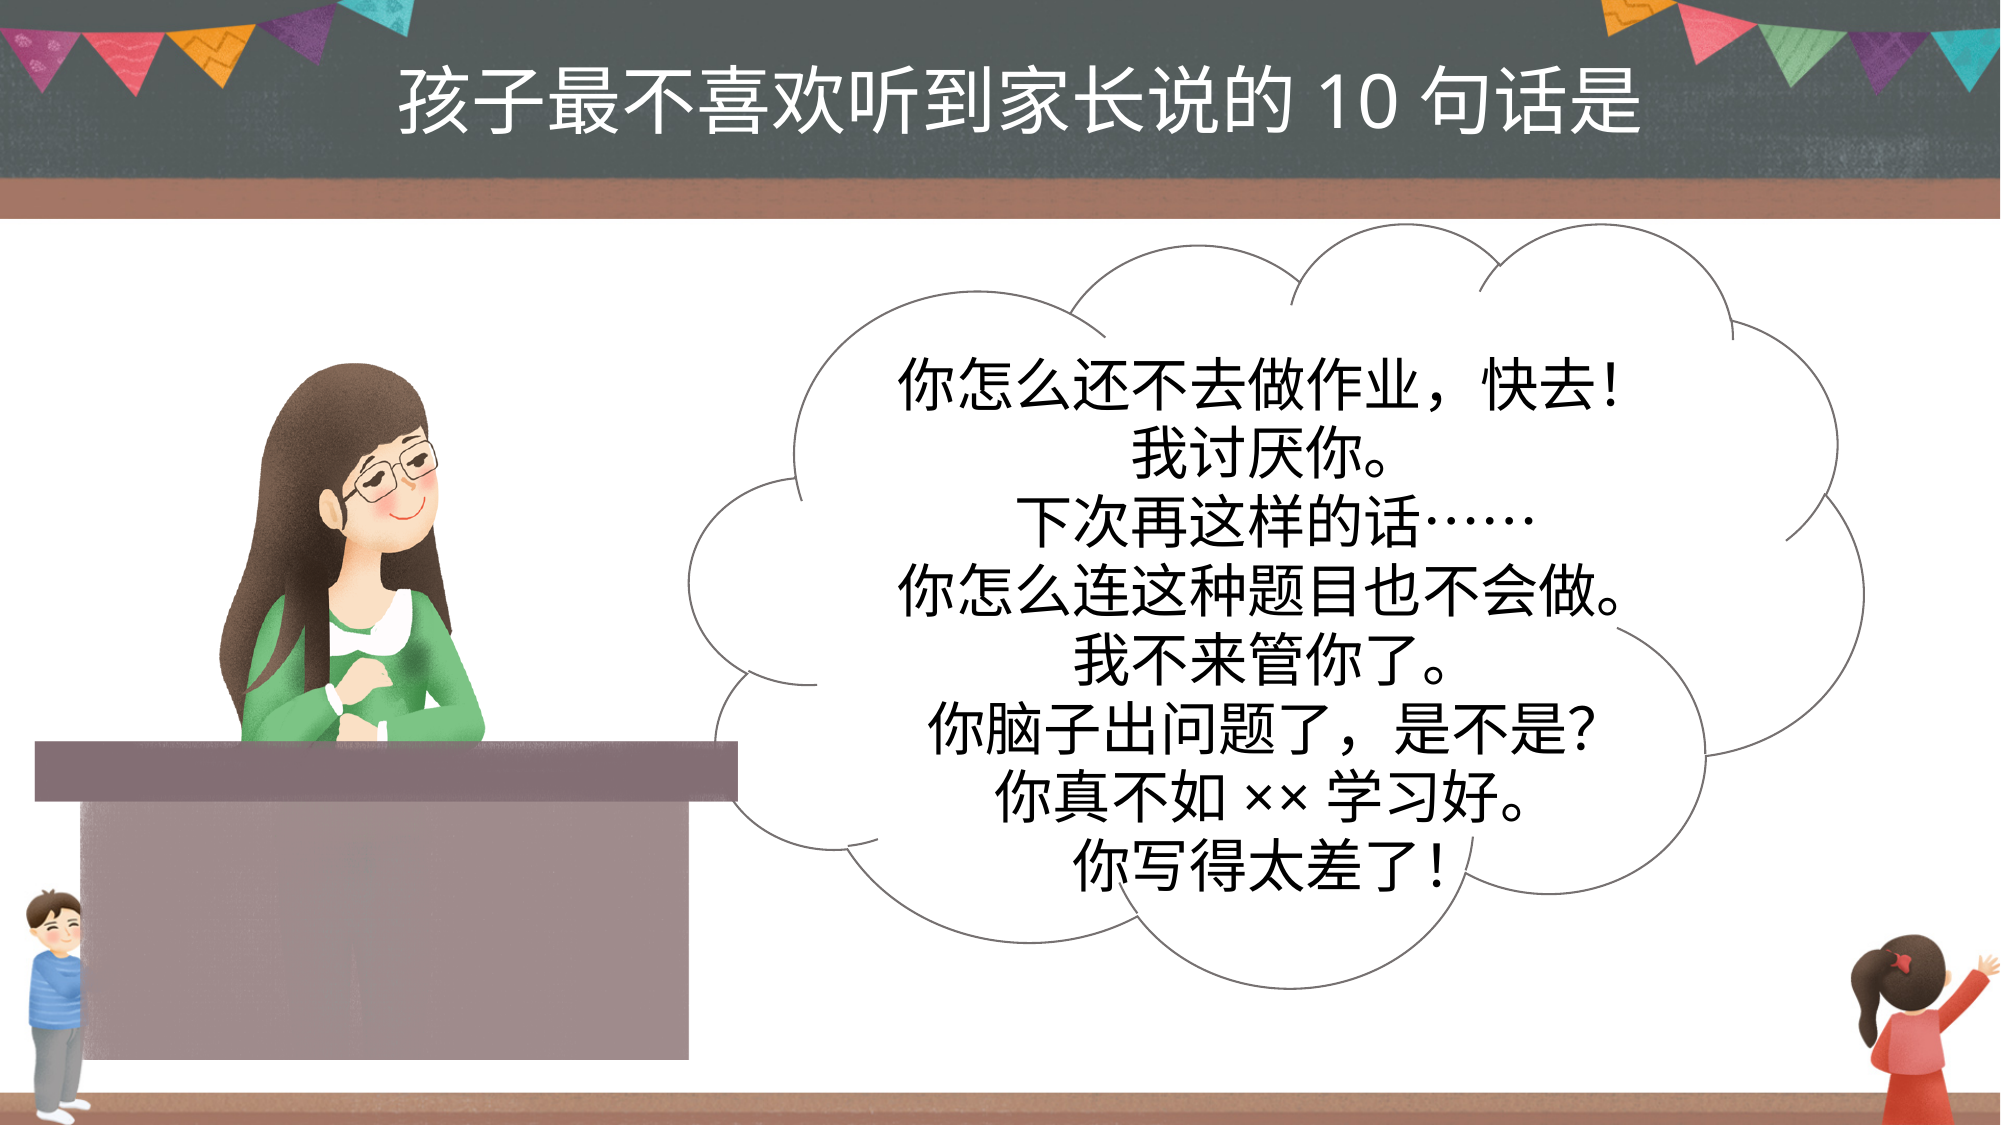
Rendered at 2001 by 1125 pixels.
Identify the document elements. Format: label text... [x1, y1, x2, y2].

text_box 你怎么还不去做作业，快去！ 我讨厌你。 下次再这样的话…… 你怎么连这种题目也不会做。 我不来管你了。 你脑子出问题了，是不是？ 你真不如××学习好。 你写得太差了！ [824, 341, 1729, 907]
text_box 孩子最不喜欢听到家长说的10句话是 [512, 27, 1529, 170]
picture [0, 0, 2001, 1125]
text_box [844, 223, 1865, 753]
text_box [759, 363, 824, 851]
text_box [903, 907, 1451, 990]
